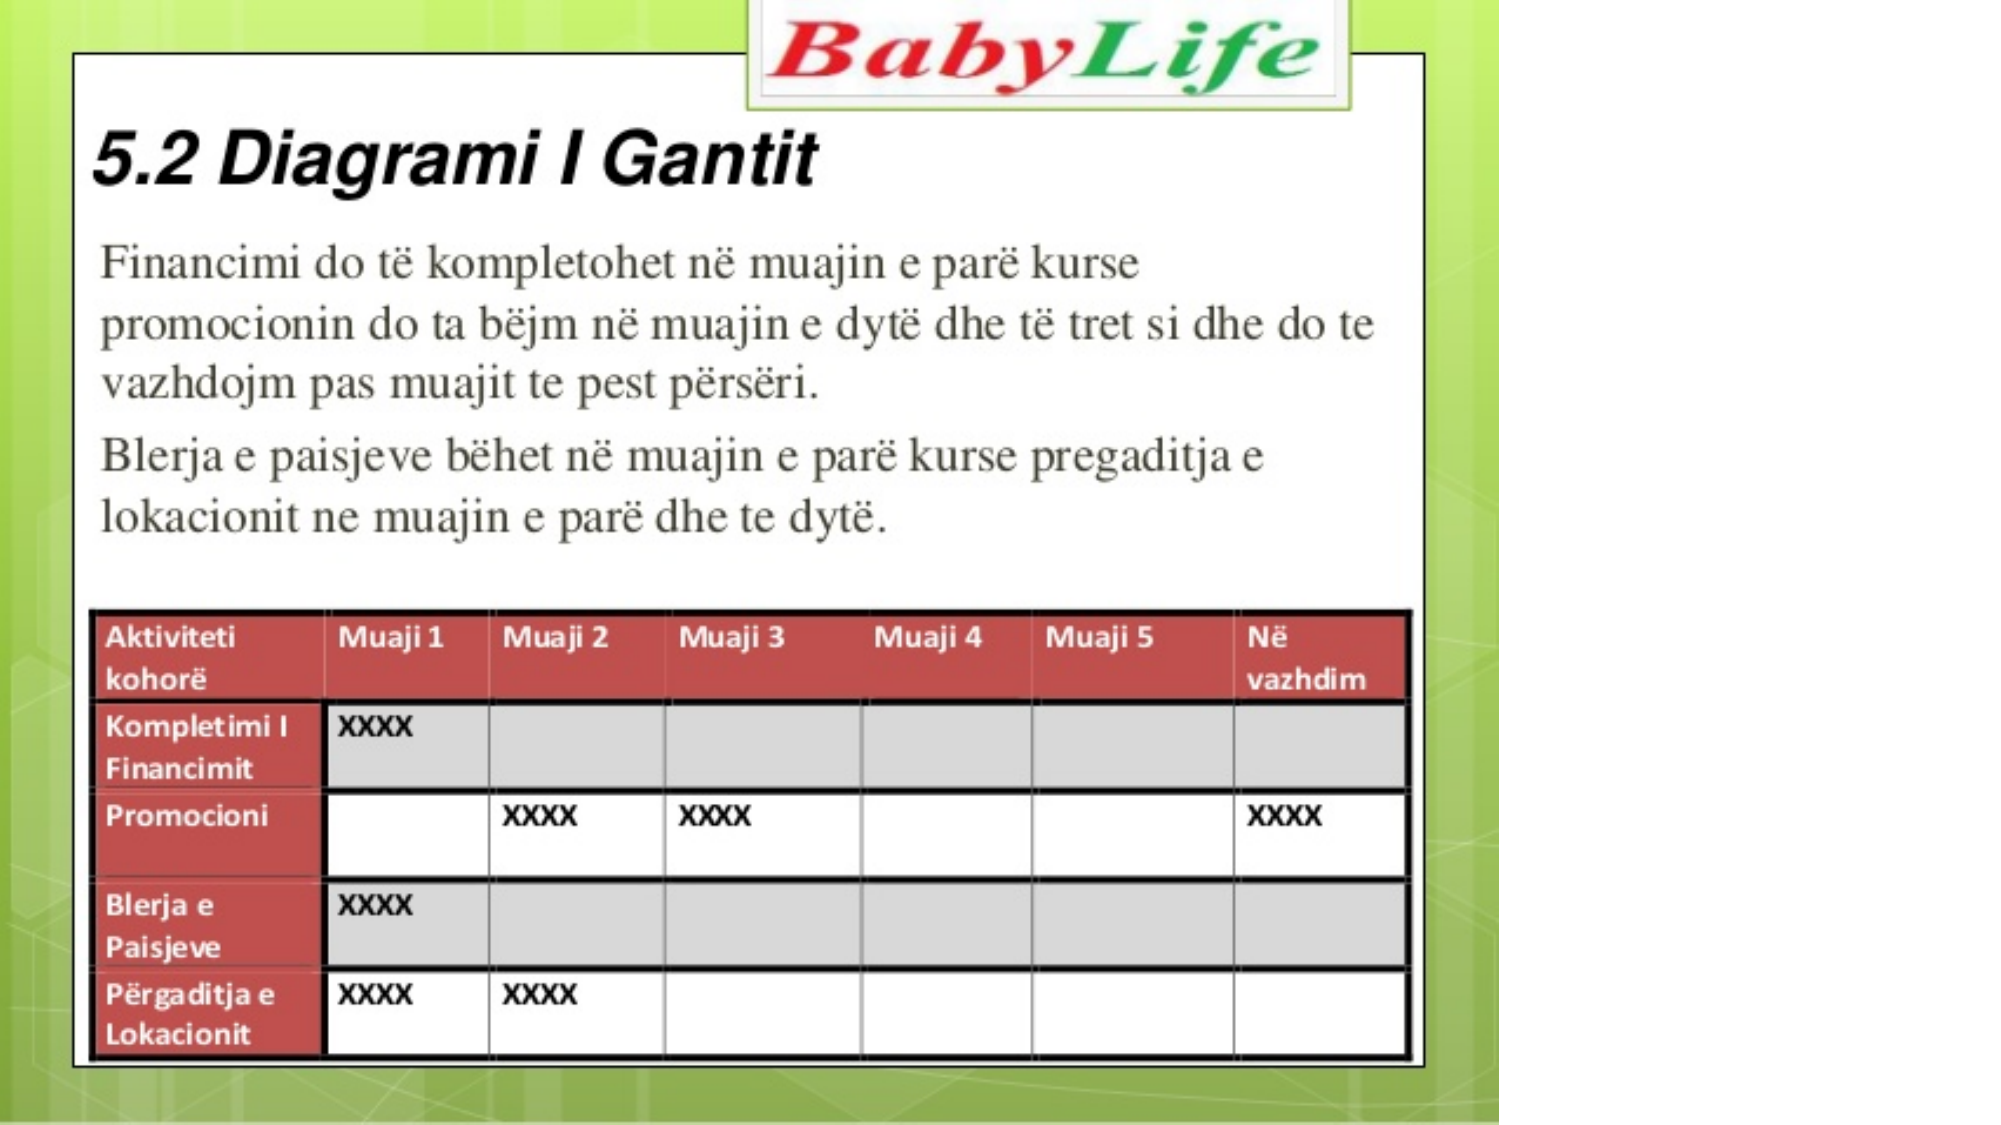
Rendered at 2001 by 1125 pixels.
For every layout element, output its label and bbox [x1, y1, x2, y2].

picture [0, 0, 1499, 1125]
